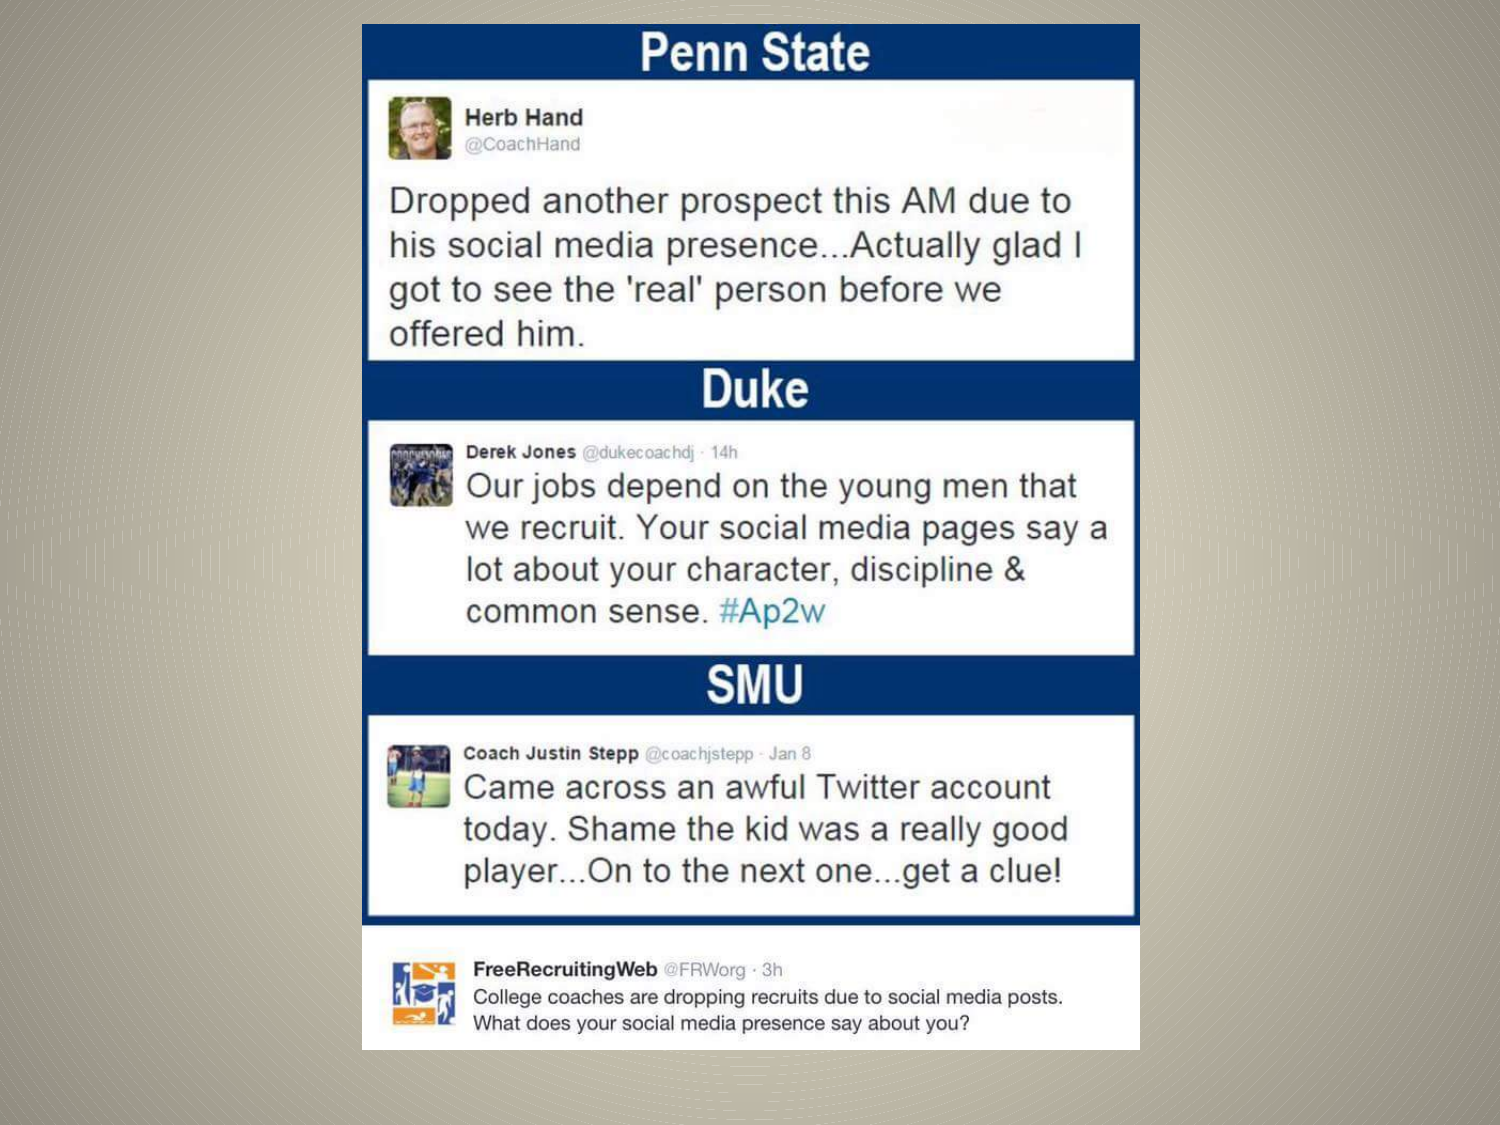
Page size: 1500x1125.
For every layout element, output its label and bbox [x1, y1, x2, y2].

list [362, 24, 1140, 1051]
